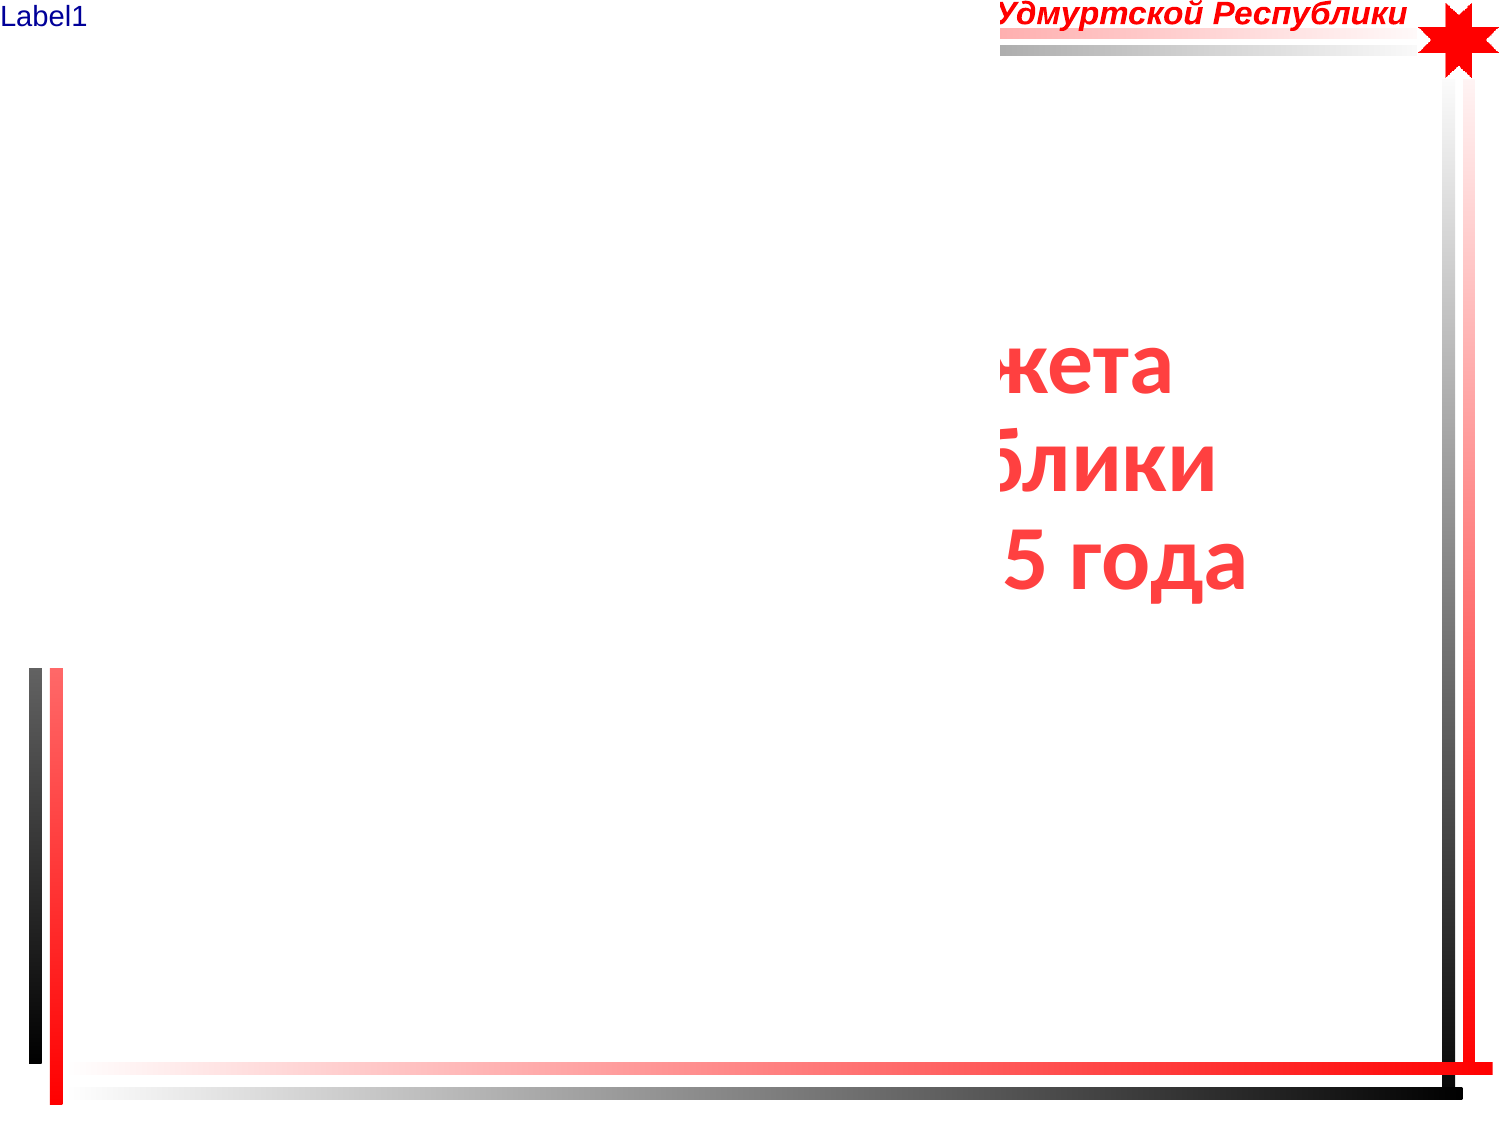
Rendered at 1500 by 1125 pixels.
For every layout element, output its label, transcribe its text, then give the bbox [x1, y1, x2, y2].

picture [1417, 0, 1500, 79]
text_box [100, 832, 1500, 1059]
list Исполнение бюджета Удмуртской Республики за 1 полугодие 2015 года [0, 314, 1500, 811]
